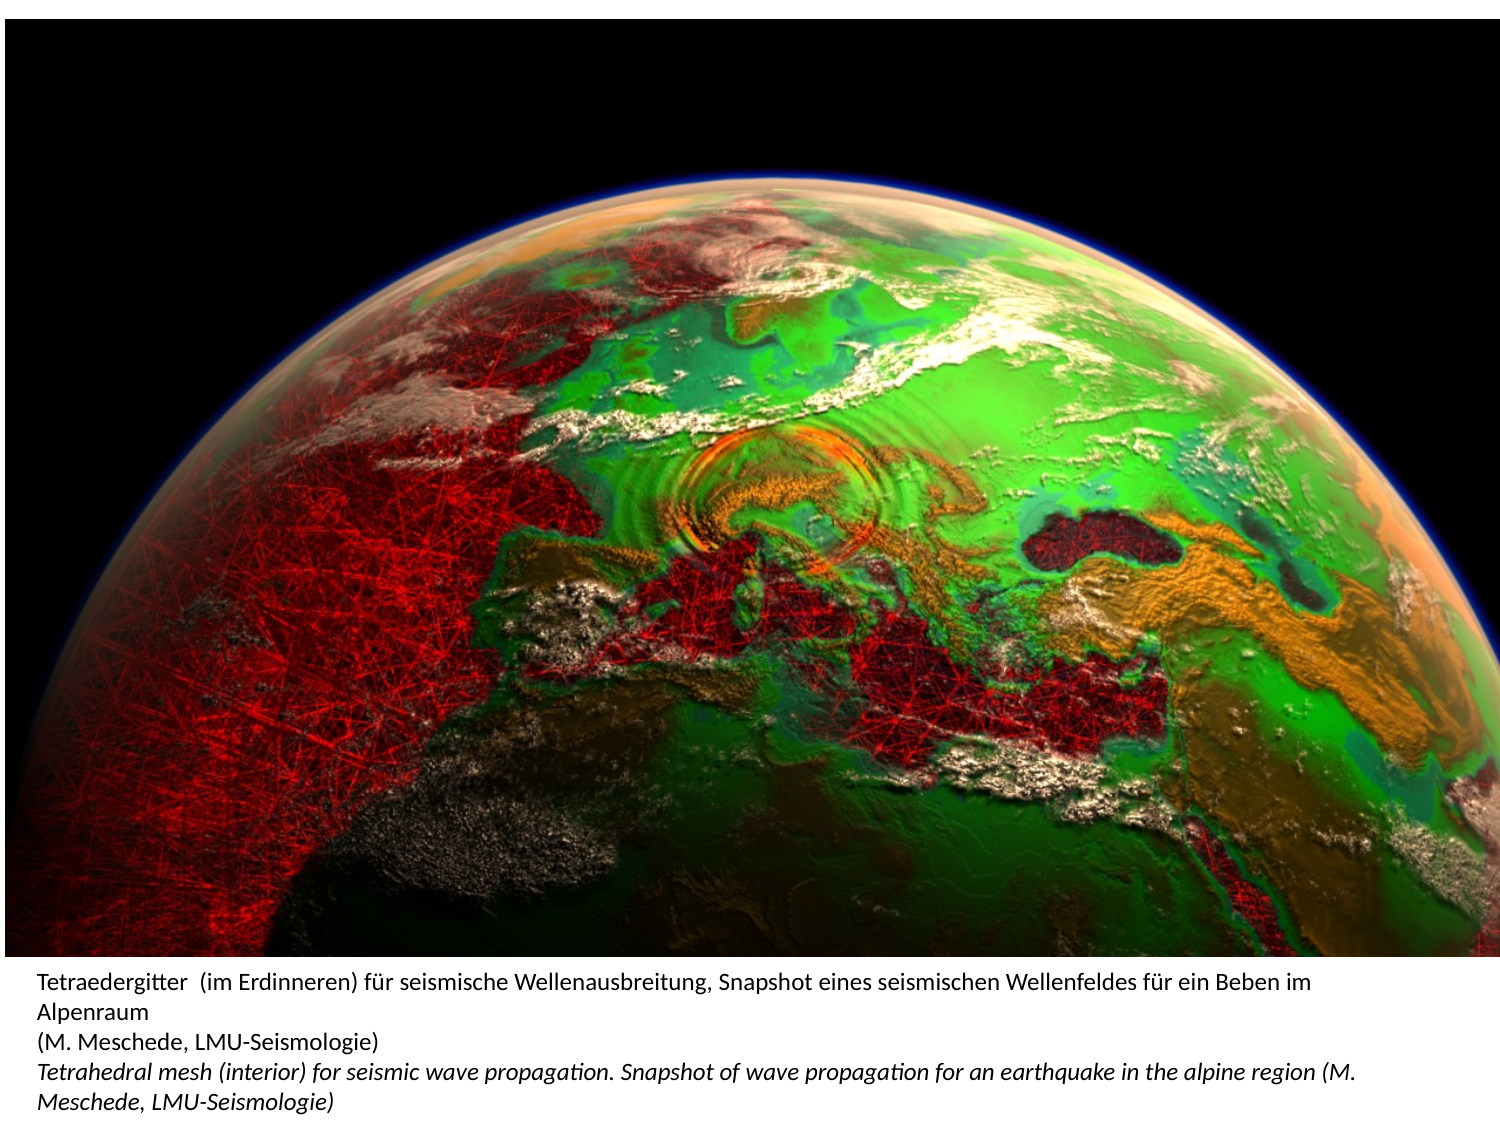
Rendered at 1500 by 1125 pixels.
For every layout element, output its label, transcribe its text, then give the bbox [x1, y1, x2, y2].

text_box Tetraedergitter (im Erdinneren) für seismische Wellenausbreitung, Snapshot eines seismischen Wellenfeldes für ein Beben im Alpenraum (M. Meschede, LMU-Seismologie) Tetrahedral mesh (interior) for seismic wave propagation. Snapshot of wave propagation for an earthquake in the alpine region (M. Meschede, LMU-Seismologie) [22, 965, 1447, 1125]
picture [5, 18, 1500, 957]
